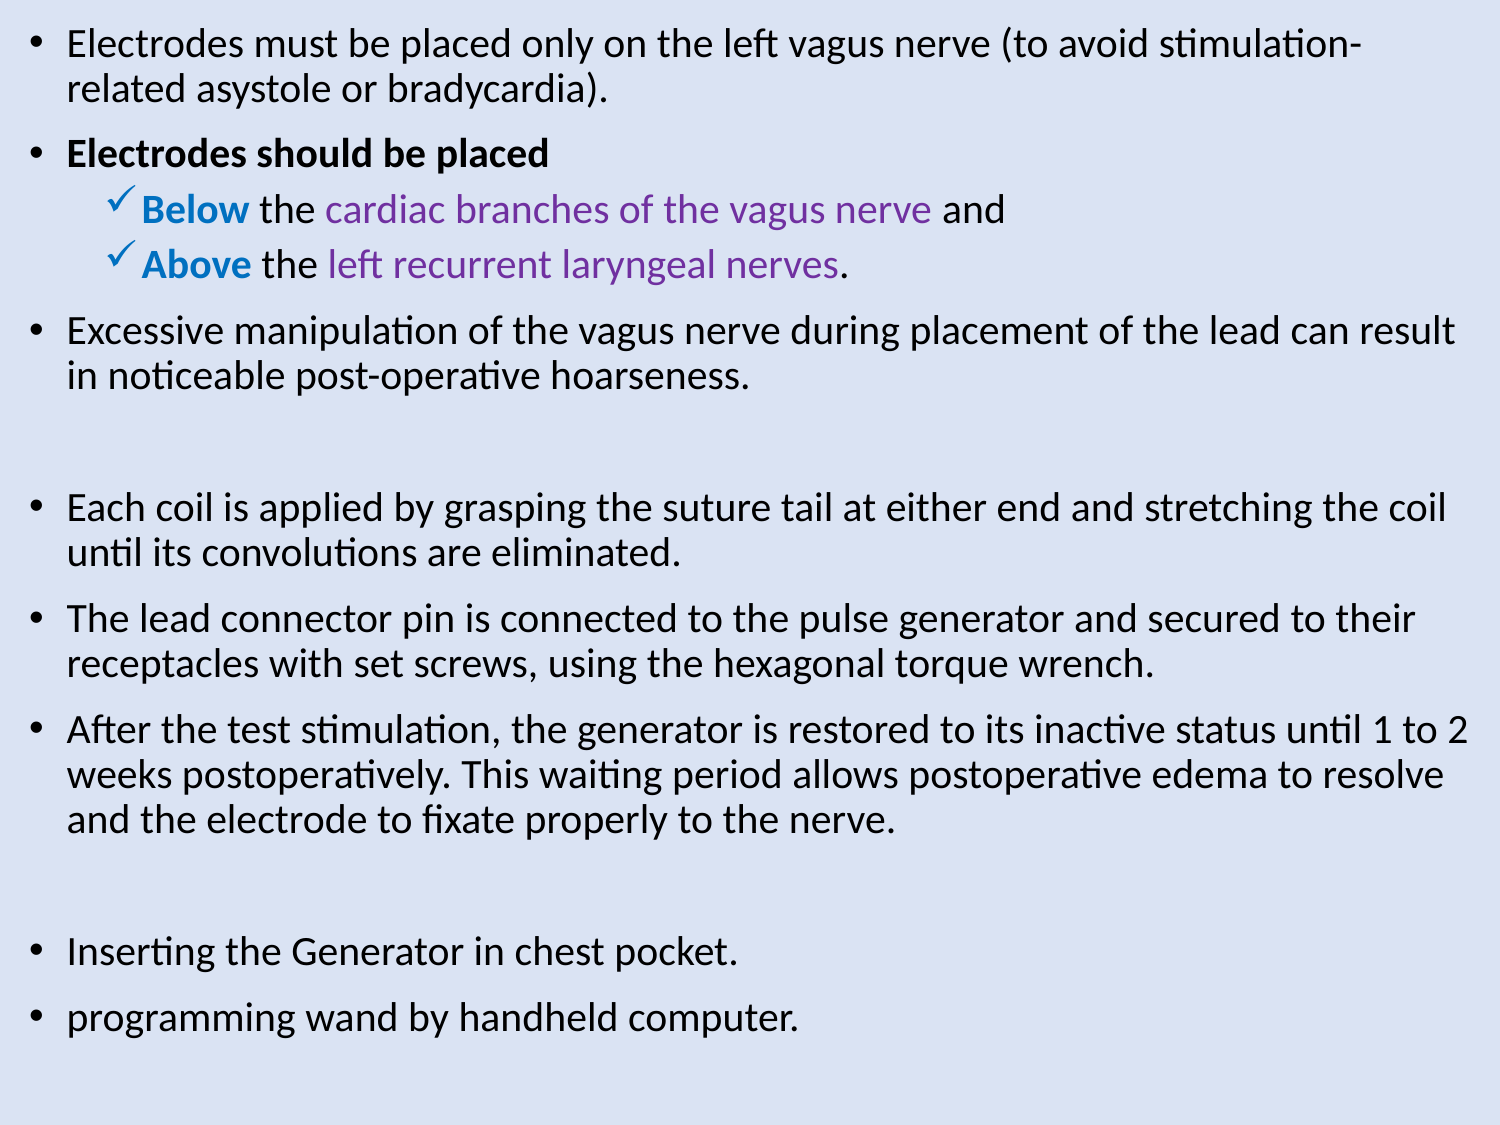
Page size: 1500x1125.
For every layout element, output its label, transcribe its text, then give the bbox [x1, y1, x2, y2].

list Electrodes must be placed only on the left vagus nerve (to avoid stimulation-related asystole or bradycardia). Electrodes should be placed Below the cardiac branches of the vagus nerve and Above the left recurrent laryngeal nerves. Excessive manipulation of the vagus nerve during placement of the lead can result in noticeable post-operative hoarseness. Each coil is applied by grasping the suture tail at either end and stretching the coil until its convolutions are eliminated. The lead connector pin is connected to the pulse generator and secured to their receptacles with set screws, using the hexagonal torque wrench. After the test stimulation, the generator is restored to its inactive status until 1 to 2 weeks postoperatively. This waiting period allows postoperative edema to resolve and the electrode to fixate properly to the nerve. Inserting the Generator in chest pocket. programming wand by handheld computer. [14, 13, 1487, 1108]
